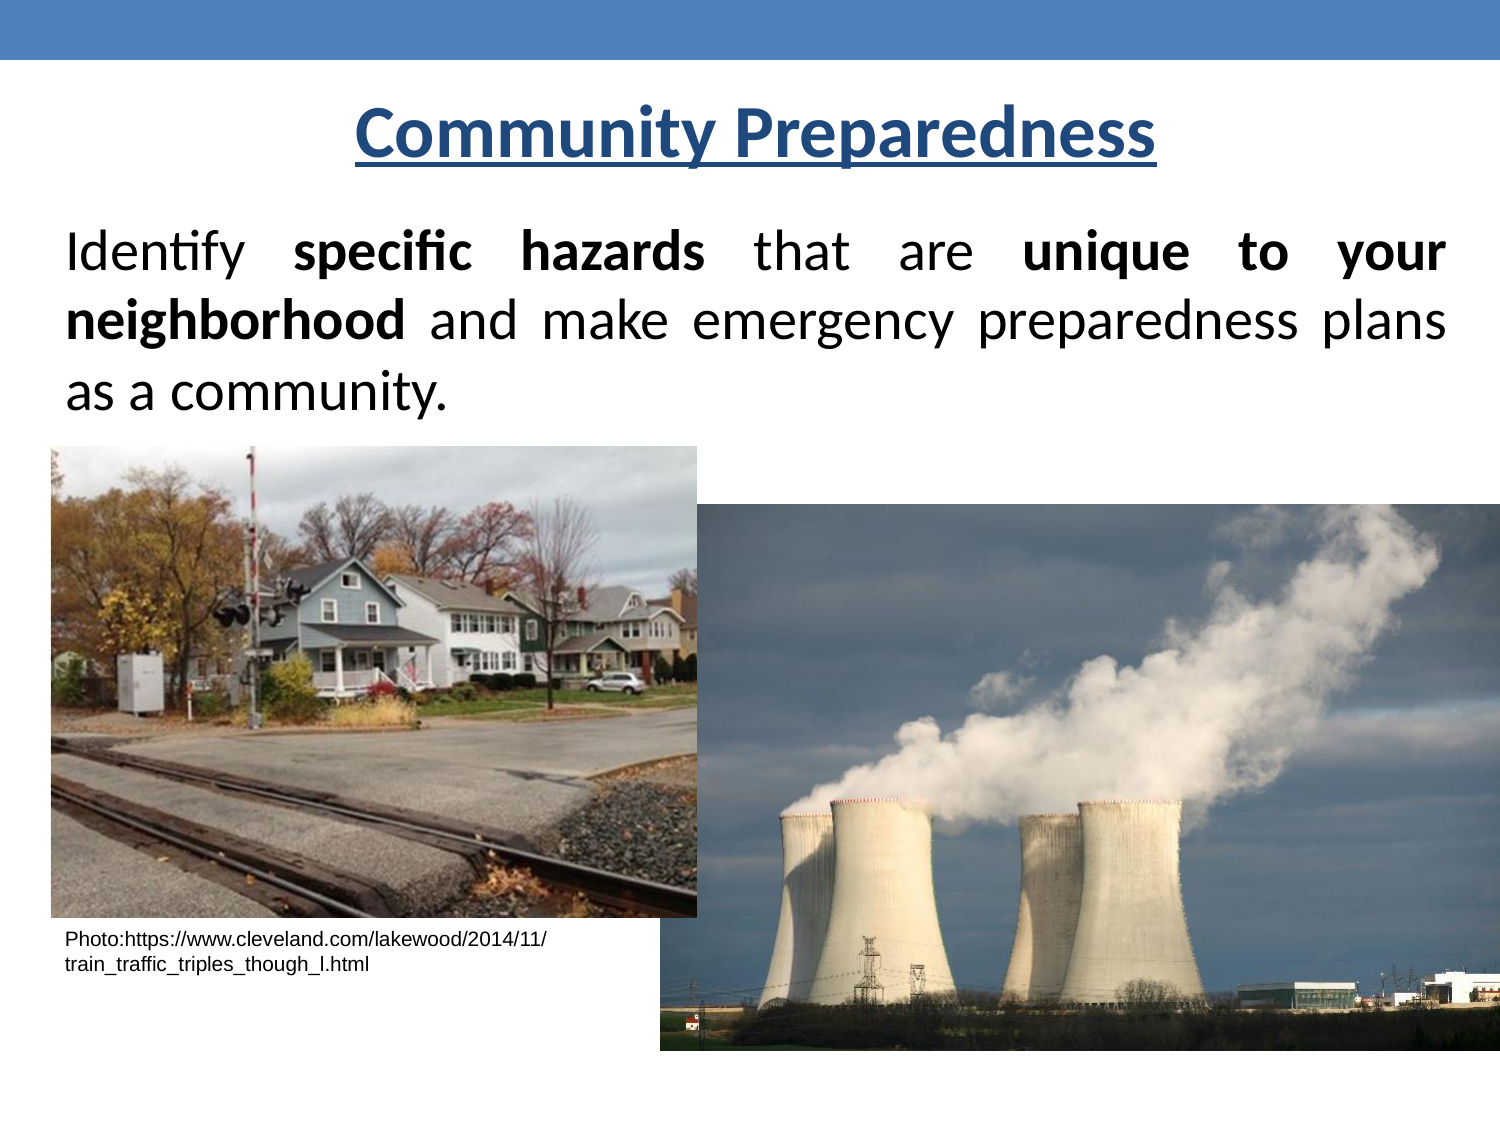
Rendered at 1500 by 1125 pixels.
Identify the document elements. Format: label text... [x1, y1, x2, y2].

title Community Preparedness [81, 62, 1432, 192]
picture [49, 446, 1500, 1051]
text_box Identify specific hazards that are unique to your neighborhood and make emergency preparedness plans as a community. [49, 204, 1463, 492]
text_box Photo:https://www.cleveland.com/lakewood/2014/11/train_traffic_triples_though_l.html [49, 926, 655, 984]
